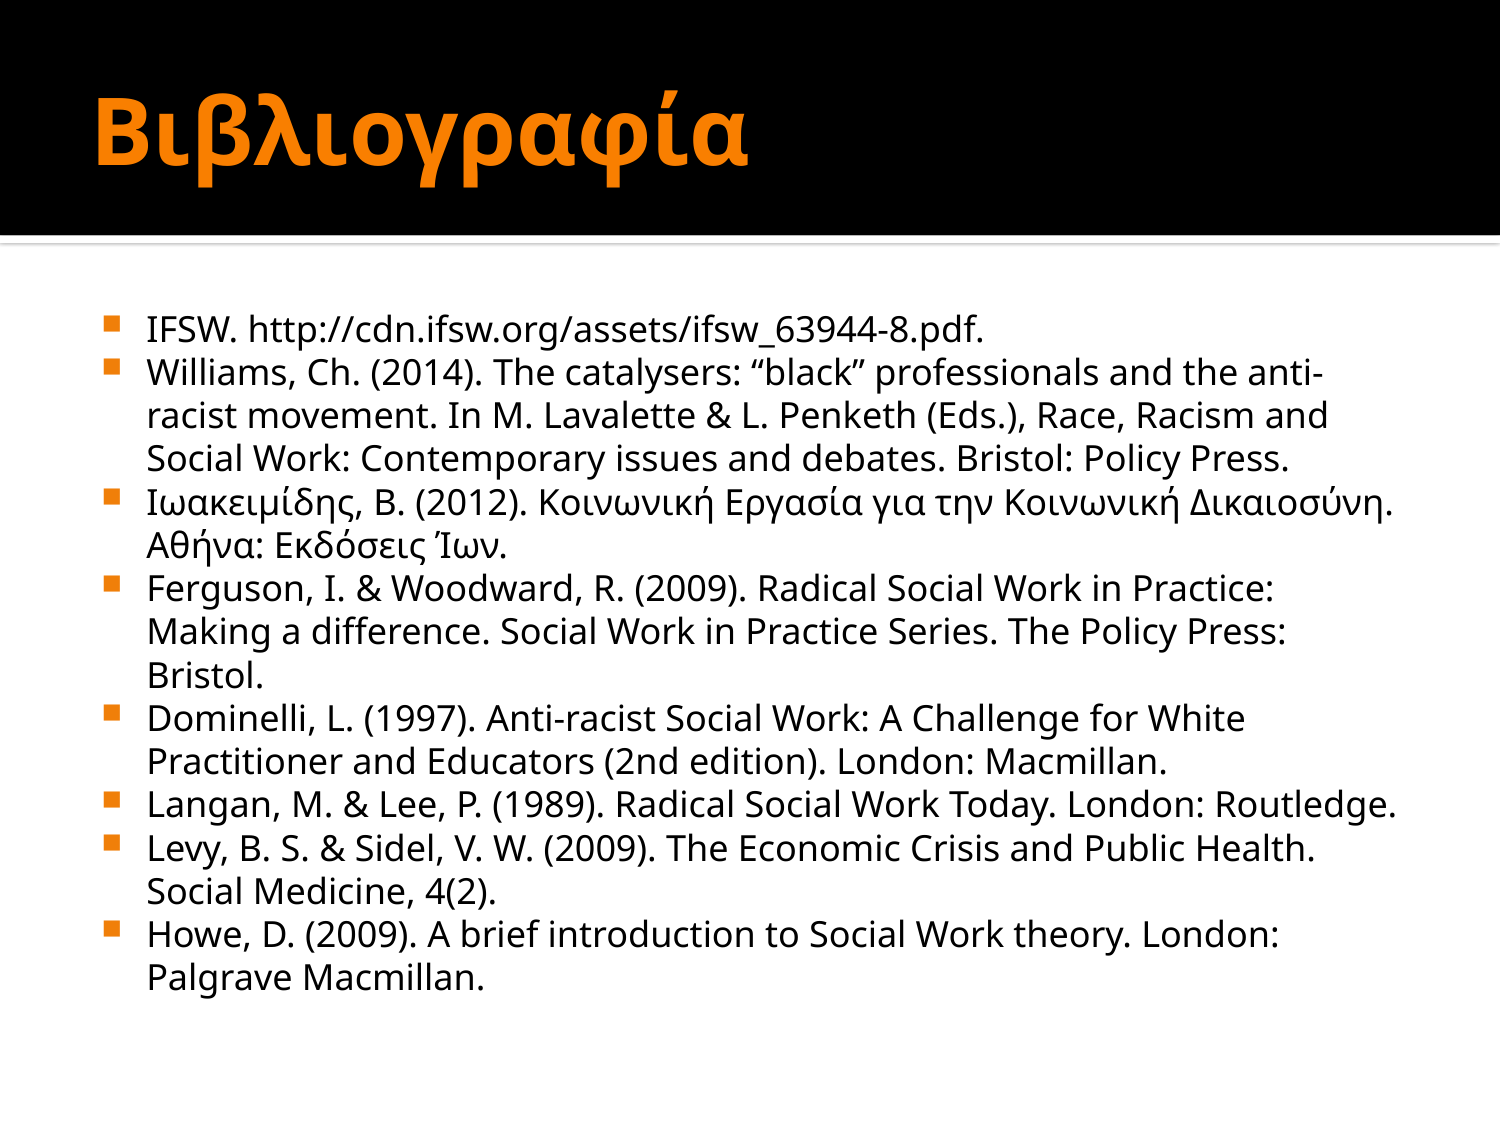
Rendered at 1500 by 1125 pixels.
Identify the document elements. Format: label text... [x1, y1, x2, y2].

title Βιβλιογραφία [75, 25, 1425, 231]
list IFSW. http://cdn.ifsw.org/assets/ifsw_63944-8.pdf. Williams, Ch. (2014). The catalysers: “black” professionals and the anti-racist movement. In M. Lavalette & L. Penketh (Eds.), Race, Racism and Social Work: Contemporary issues and debates. Bristol: Policy Press. Ιωακειµίδης, Β. (2012). Κοινωνική Εργασία για την Κοινωνική Δικαιοσύνη. Αθήνα: Εκδόσεις Ίων. Ferguson, I. & Woodward, R. (2009). Radical Social Work in Practice: Making a difference. Social Work in Practice Series. The Policy Press: Bristol. Dominelli, L. (1997). Anti-racist Social Work: A Challenge for White Practitioner and Educators (2nd edition). London: Macmillan. Langan, M. & Lee, P. (1989). Radical Social Work Today. London: Routledge. Levy, B. S. & Sidel, V. W. (2009). The Economic Crisis and Public Health. Social Medicine, 4(2). Howe, D. (2009). A brief introduction to Social Work theory. London: Palgrave Macmillan. [75, 291, 1425, 1050]
